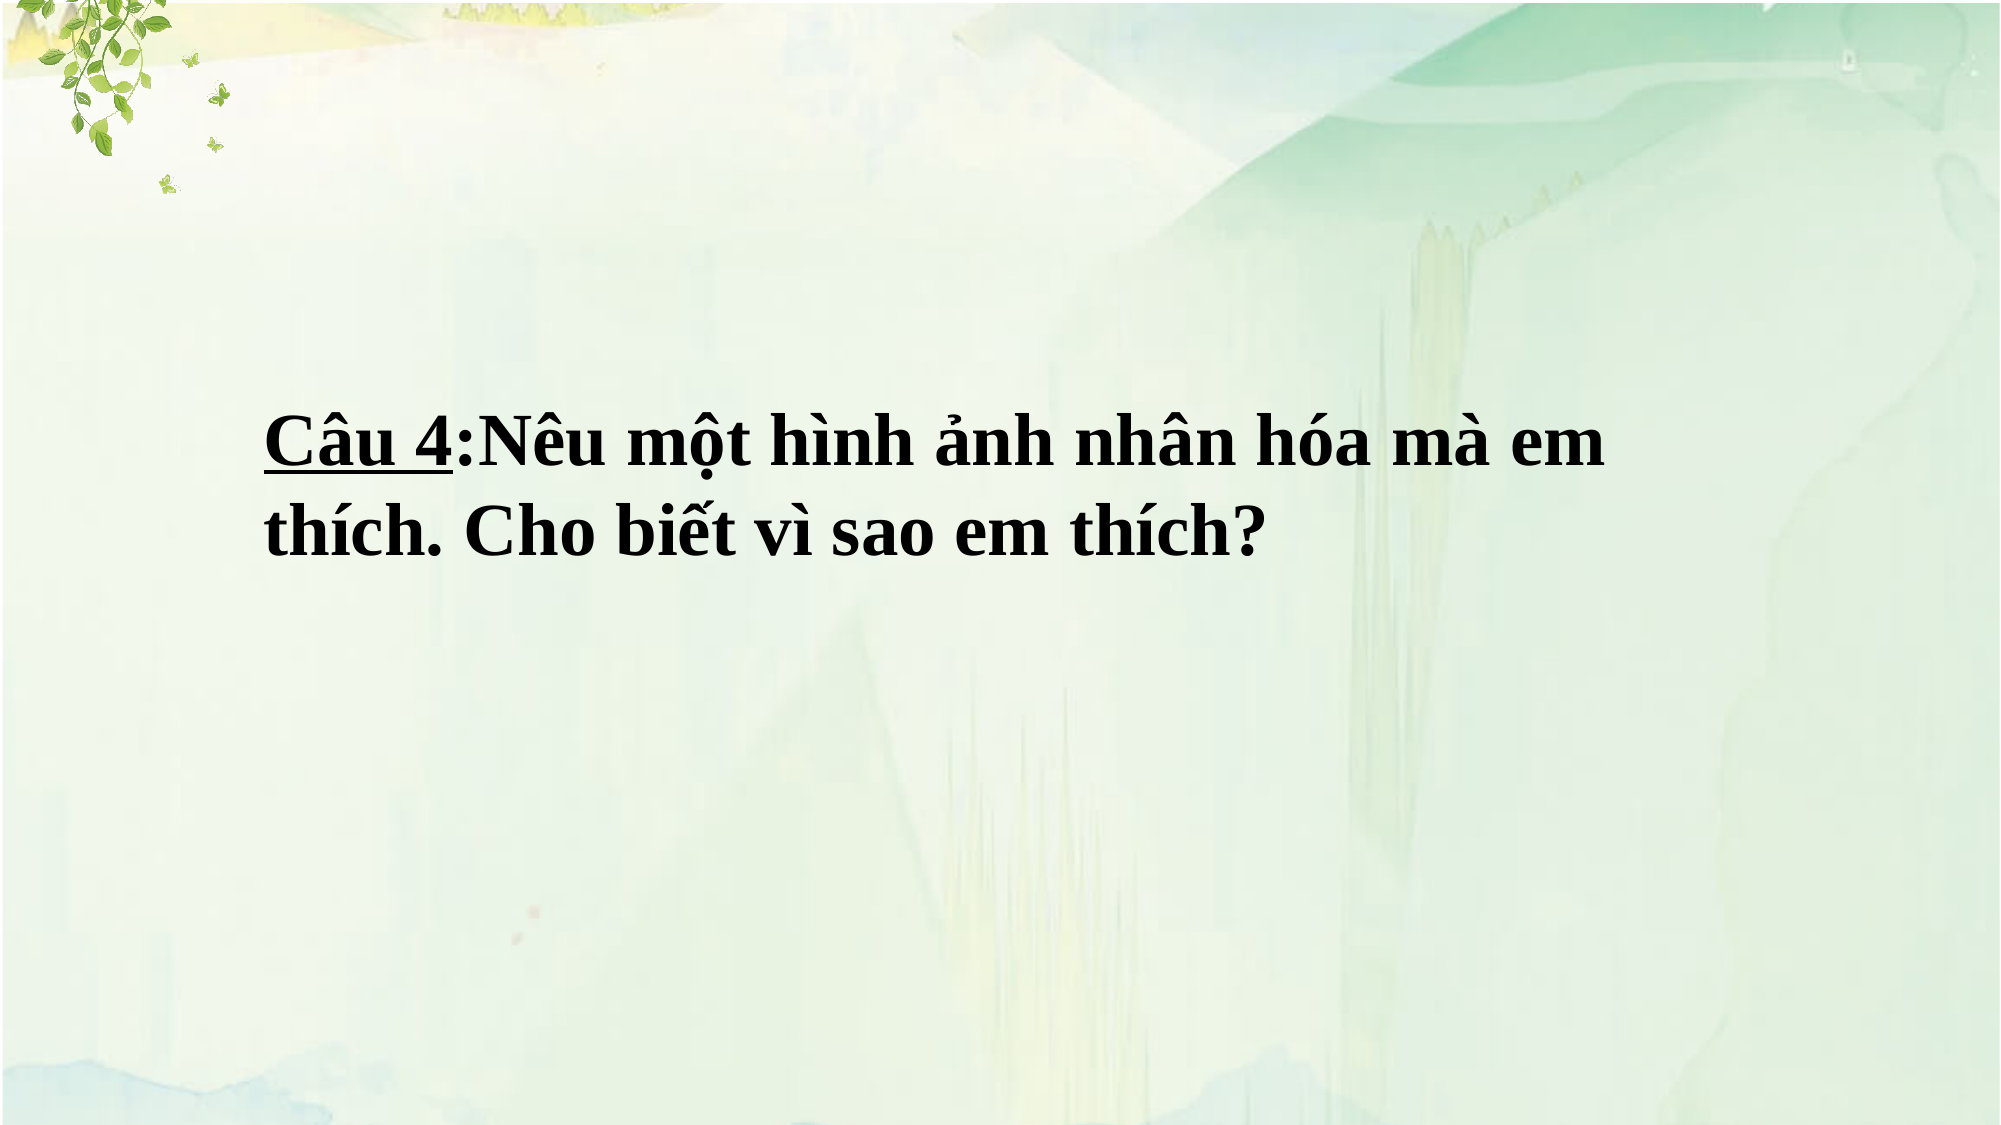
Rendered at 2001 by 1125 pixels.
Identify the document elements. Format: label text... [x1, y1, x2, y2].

picture [2, 0, 2000, 1125]
text_box Câu 4:Nêu một hình ảnh nhân hóa mà em thích. Cho biết vì sao em thích? [248, 383, 1809, 706]
